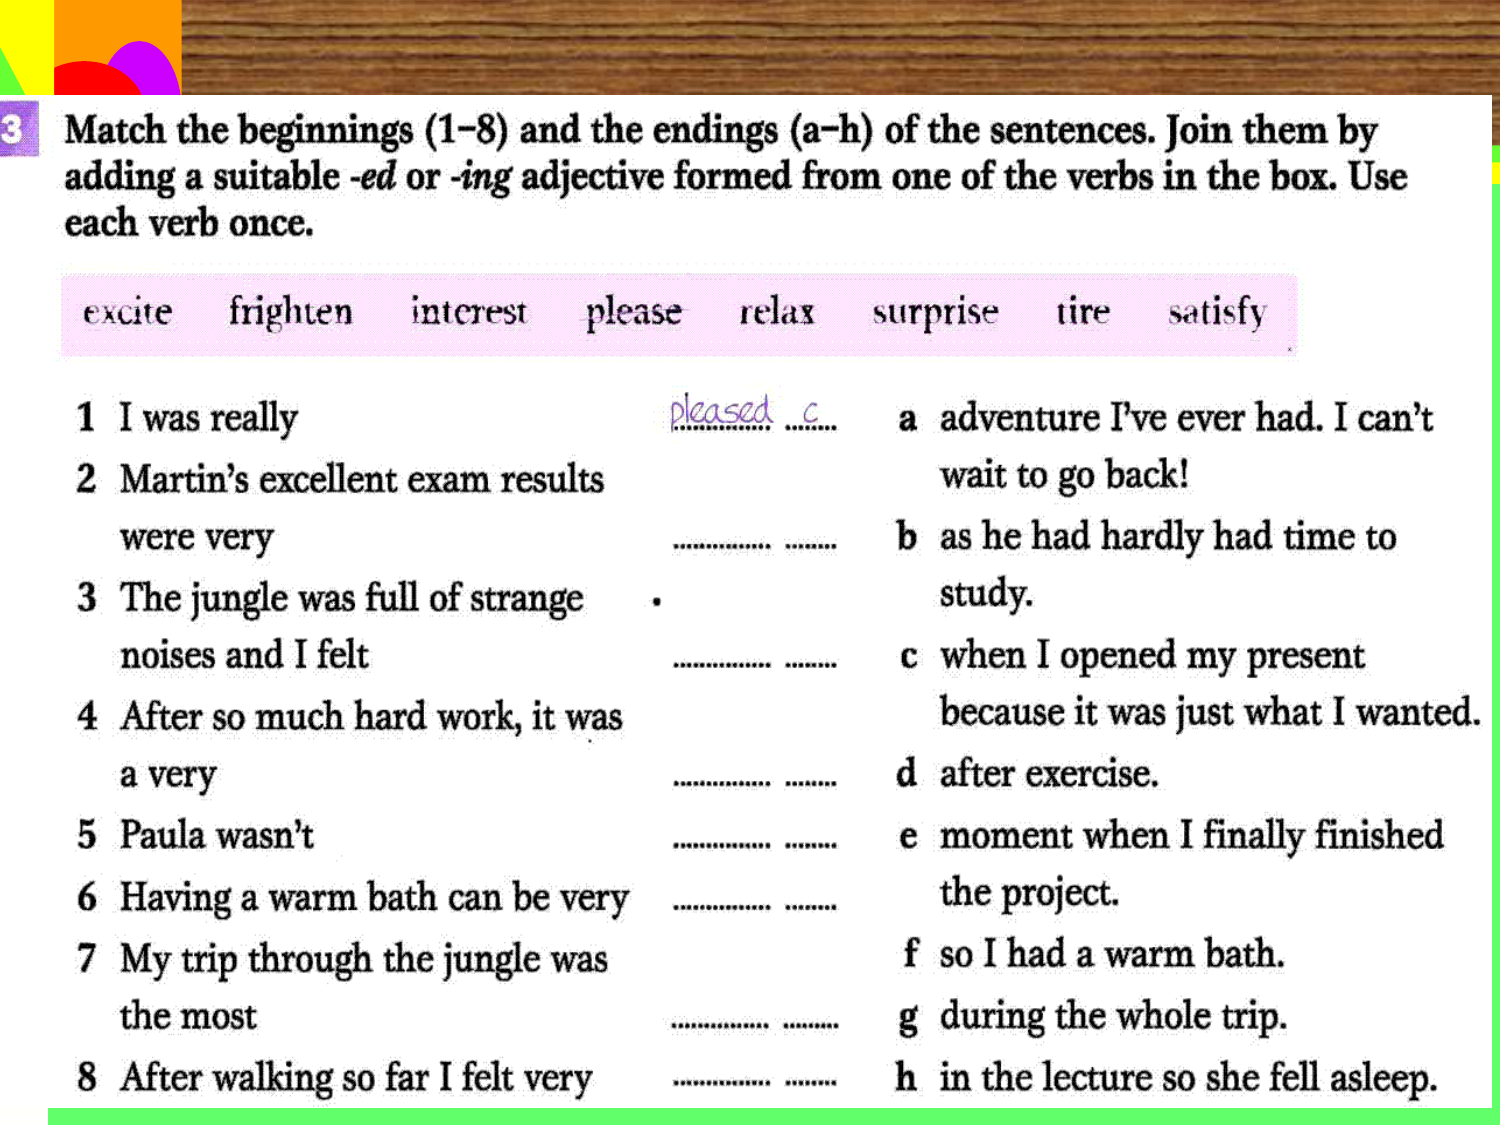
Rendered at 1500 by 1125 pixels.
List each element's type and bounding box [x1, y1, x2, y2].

picture [182, 0, 1500, 145]
list [0, 95, 1492, 1109]
